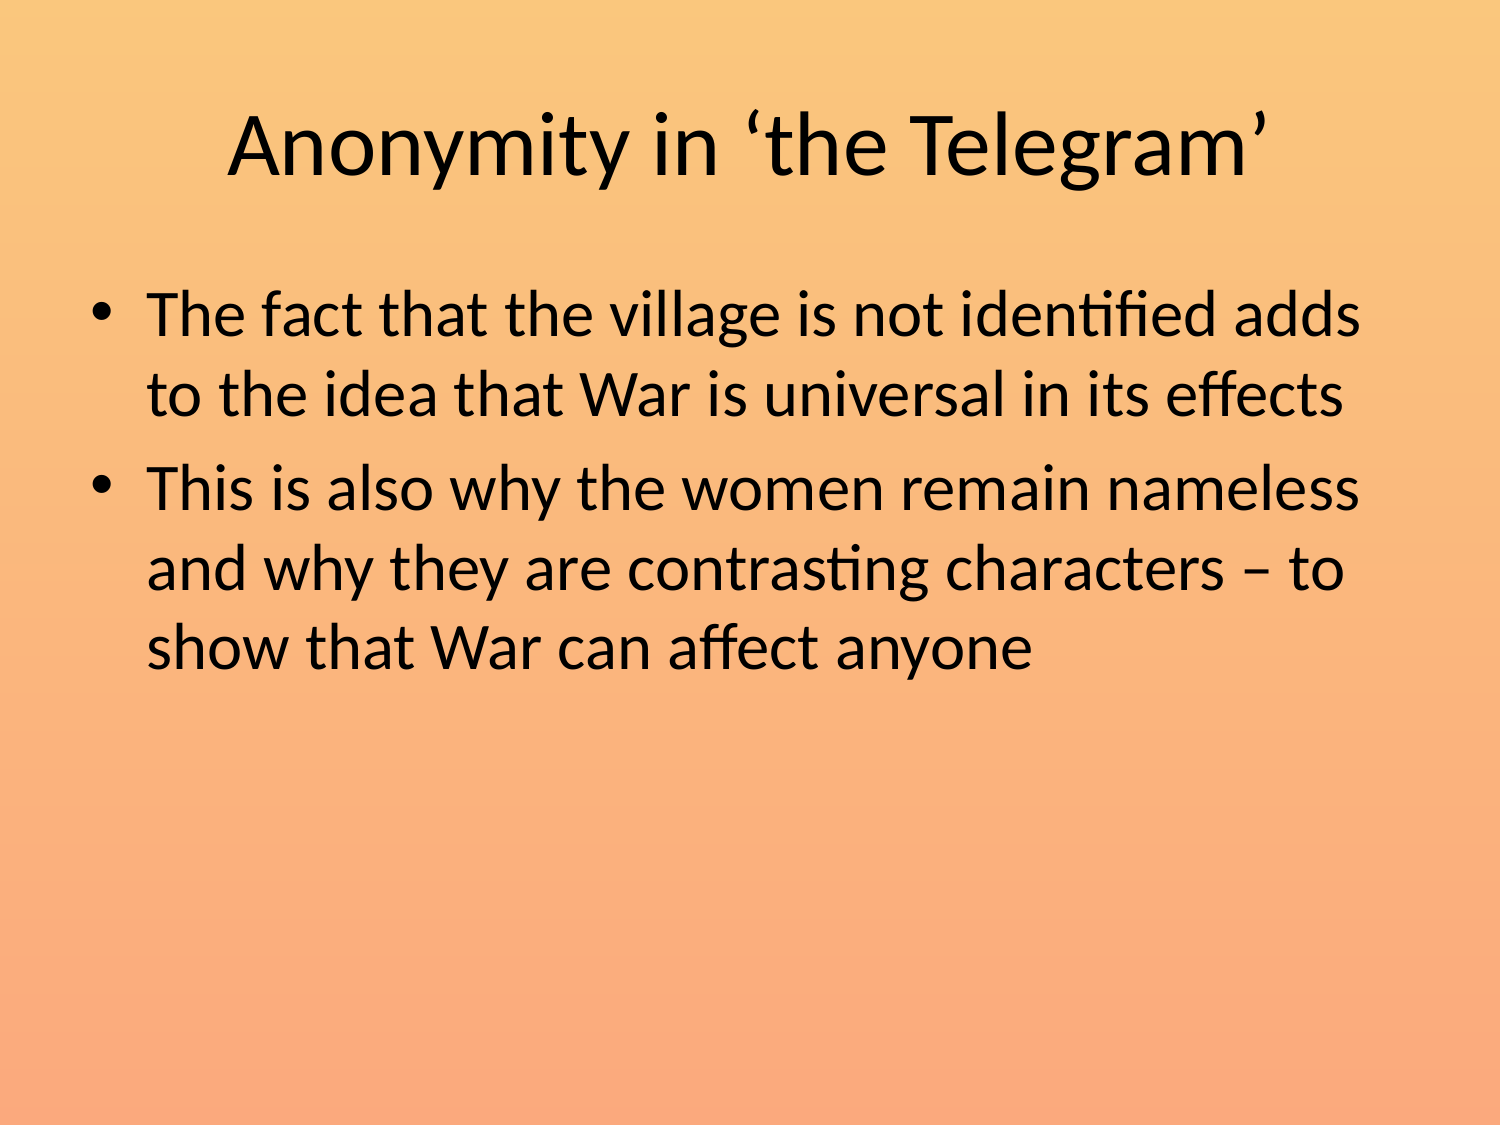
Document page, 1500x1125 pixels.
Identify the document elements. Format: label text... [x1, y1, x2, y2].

list The fact that the village is not identified adds to the idea that War is universal in its effects This is also why the women remain nameless and why they are contrasting characters – to show that War can affect anyone [75, 262, 1425, 1005]
title Anonymity in ‘the Telegram’ [75, 45, 1425, 233]
